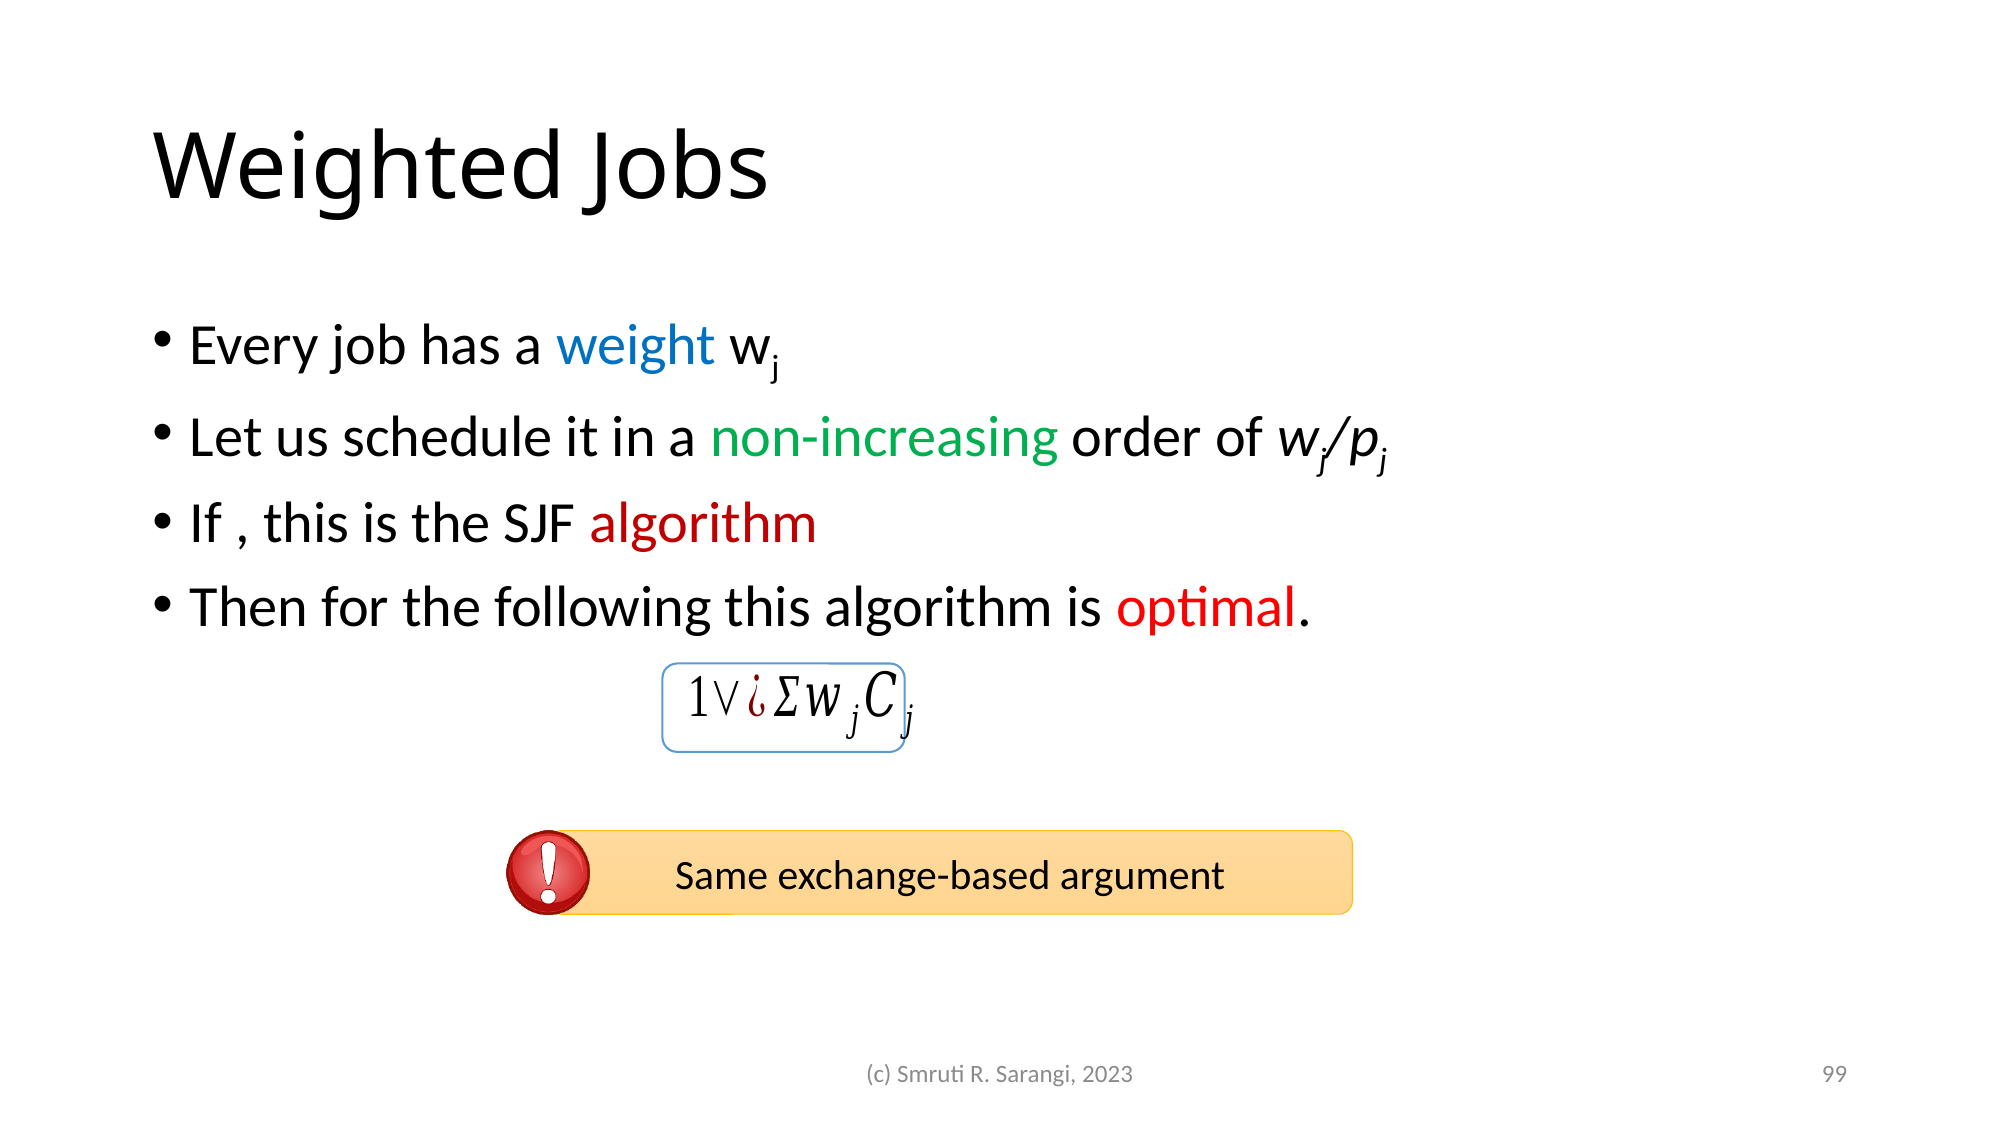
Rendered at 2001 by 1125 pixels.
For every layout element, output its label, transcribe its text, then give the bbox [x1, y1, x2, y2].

title Weighted Jobs [137, 59, 1863, 278]
picture [506, 830, 590, 915]
text_box Same exchange-based argument [590, 830, 1354, 915]
slide_number 99 [1412, 1042, 1863, 1103]
text_box [661, 662, 906, 753]
footer (c) Smruti R. Sarangi, 2023 [662, 1042, 1338, 1103]
